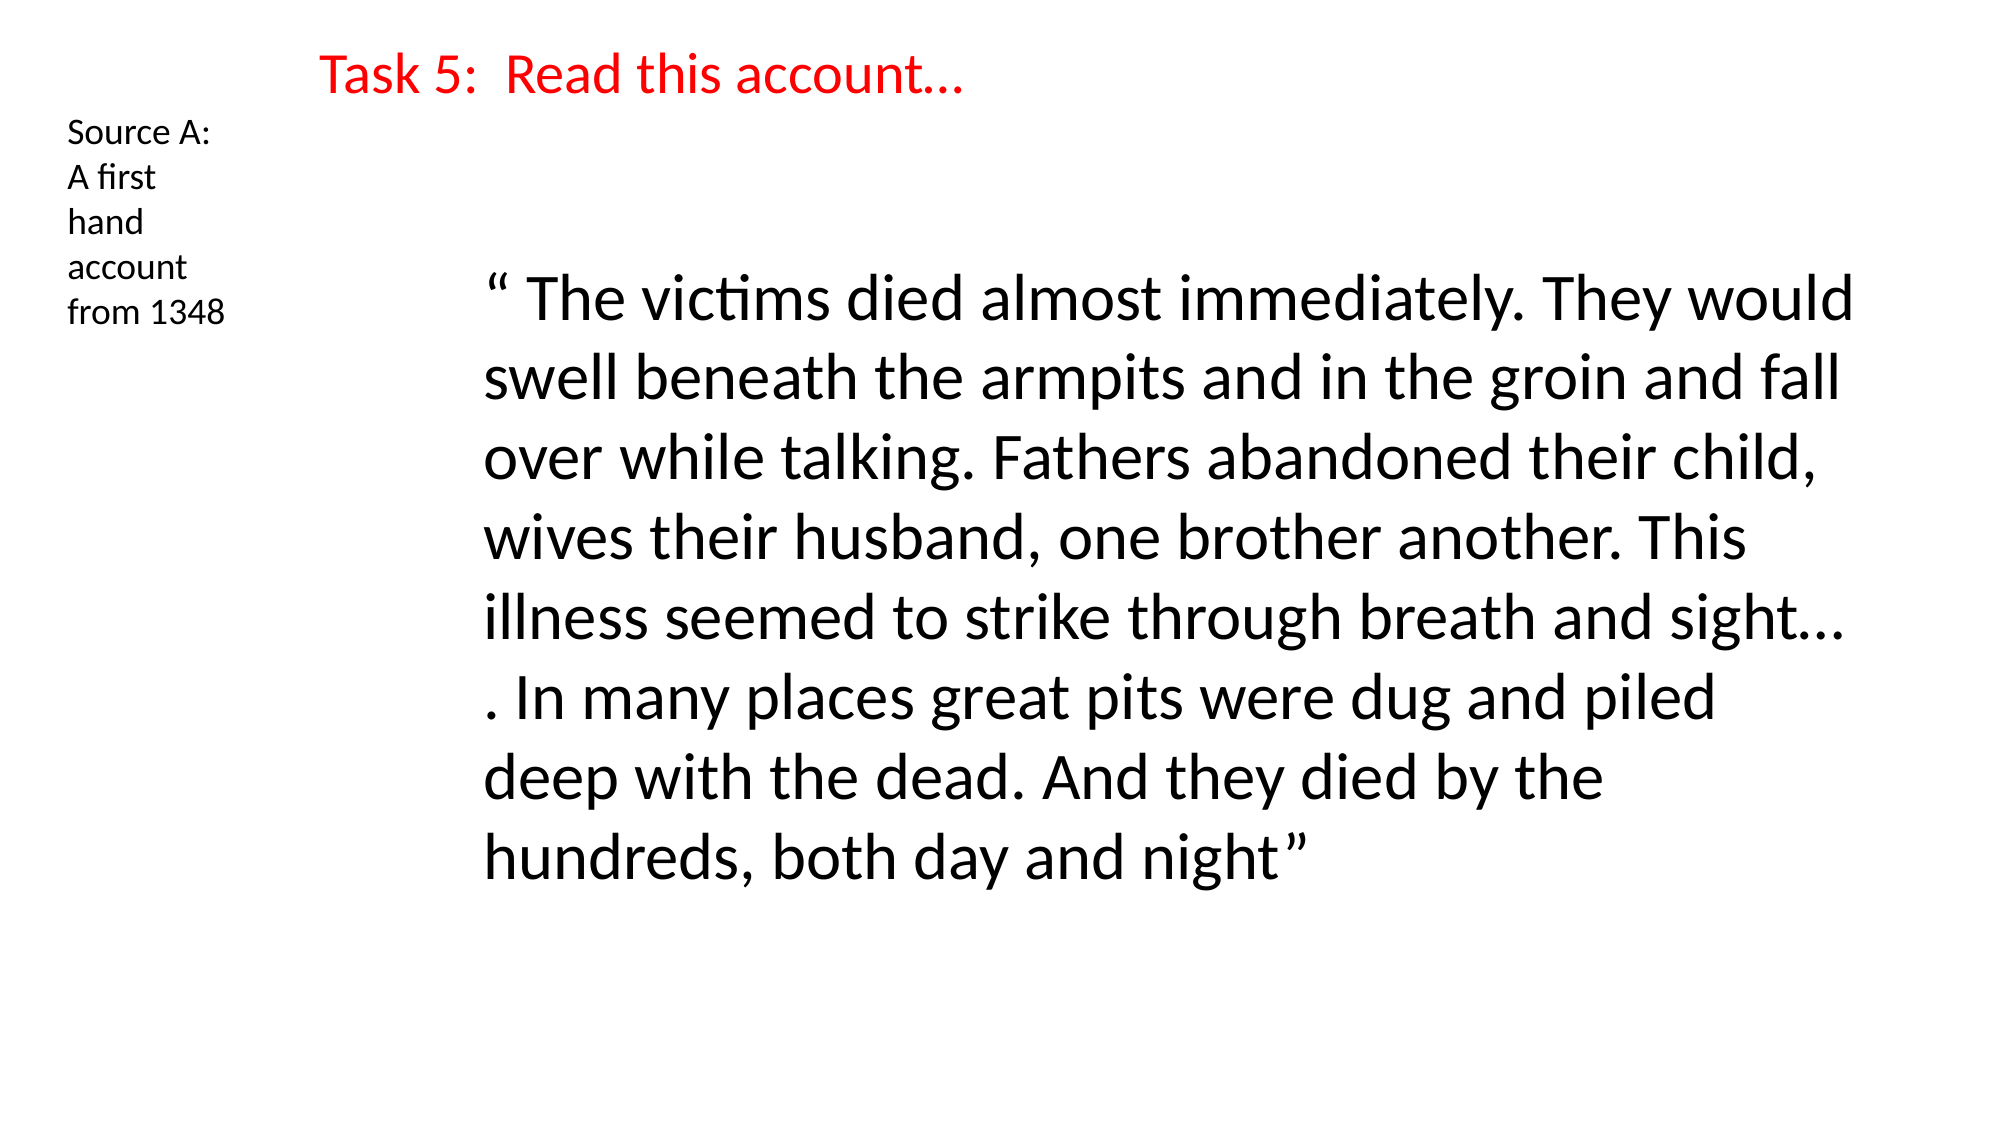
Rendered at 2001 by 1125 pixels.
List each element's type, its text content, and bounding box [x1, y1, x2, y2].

text_box Task 5: Read this account… [304, 27, 1535, 113]
text_box Source A: A first hand account from 1348 [52, 99, 253, 340]
title “ The victims died almost immediately. They would swell beneath the armpits and in the groin and fall over while talking. Fathers abandoned their child, wives their husband, one brother another. This illness seemed to strike through breath and sight… . In many places great pits were dug and piled deep with the dead. And they died by the hundreds, both day and night” [468, 53, 1874, 1093]
